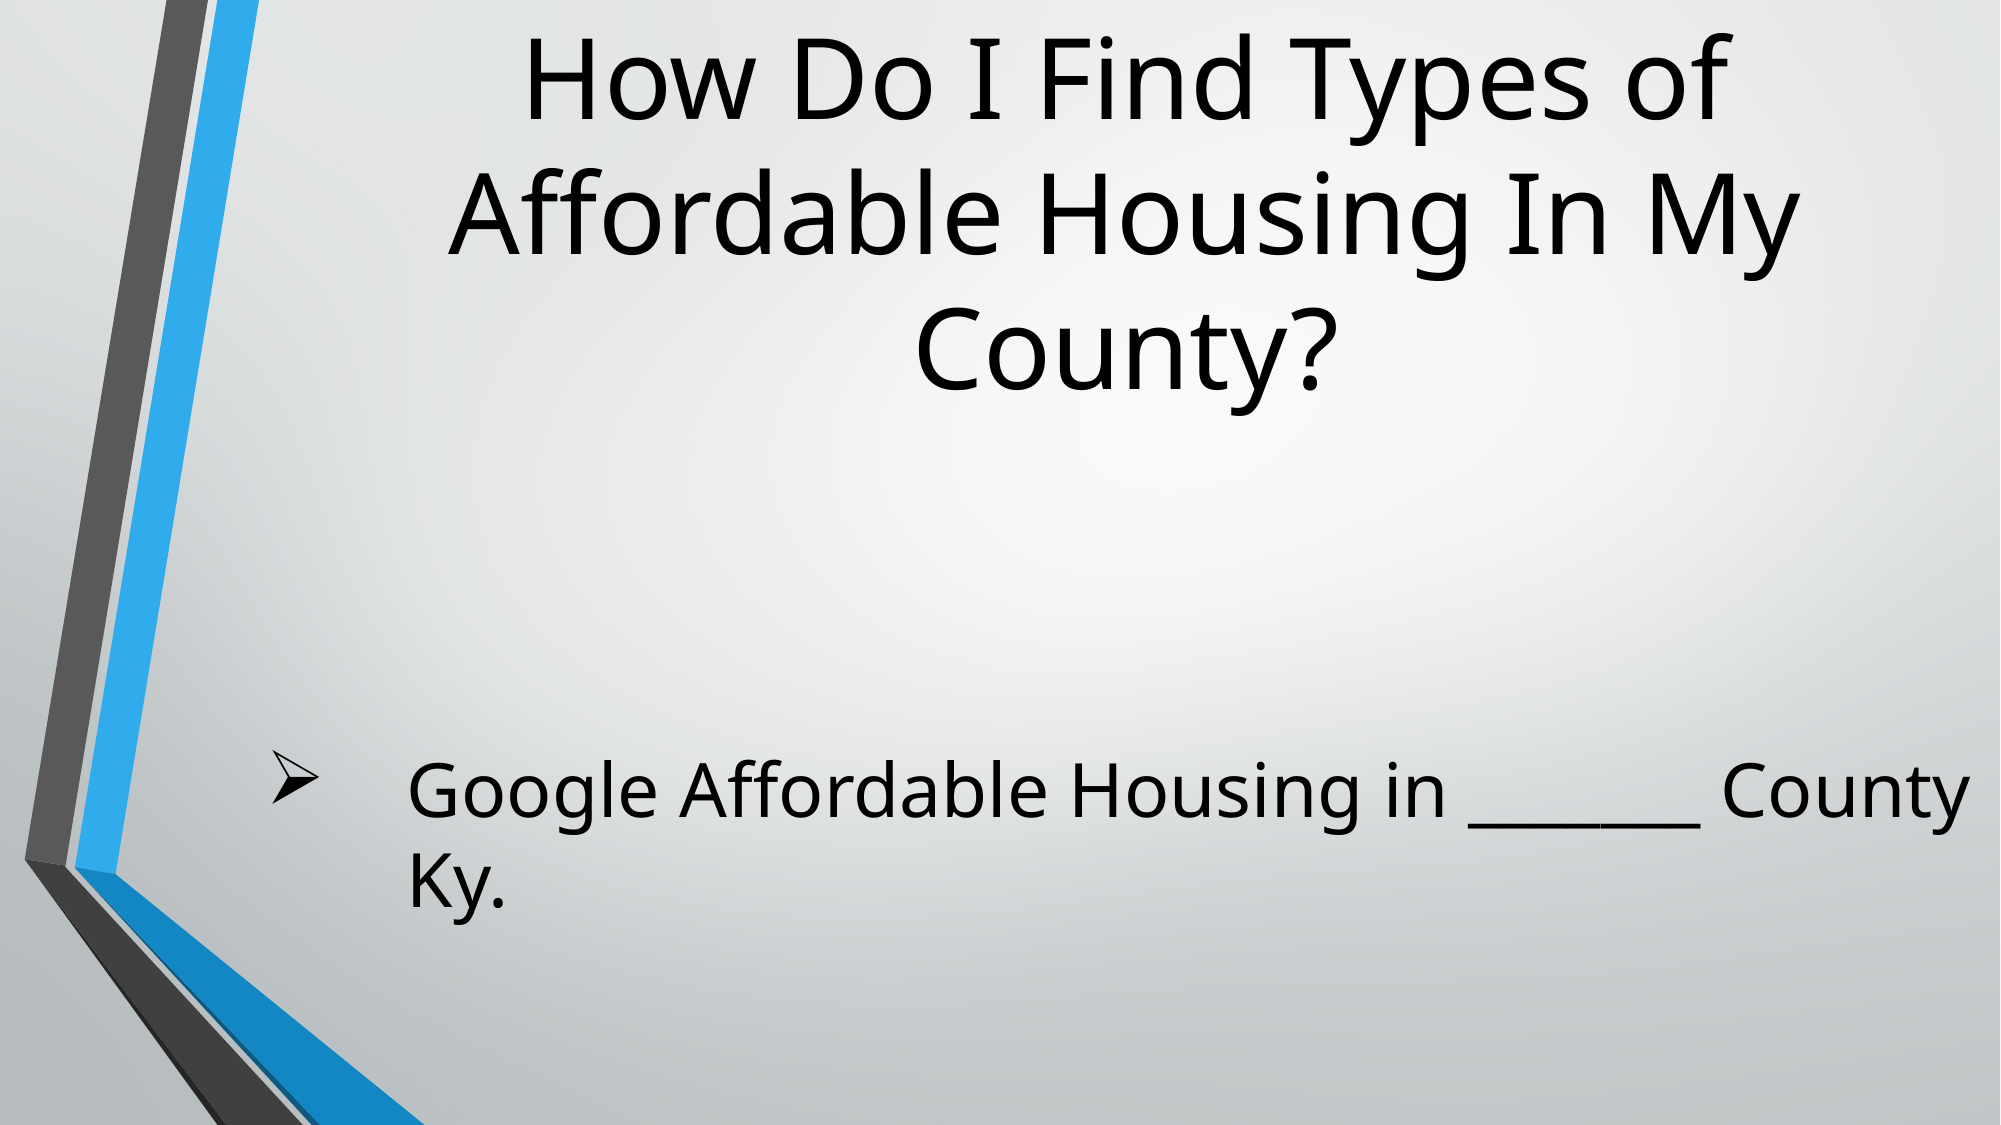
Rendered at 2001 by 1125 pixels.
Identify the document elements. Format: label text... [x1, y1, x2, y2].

text_box How Do I Find Types of Affordable Housing In My County? Google Affordable Housing in _______ County Ky. [251, 0, 2000, 930]
